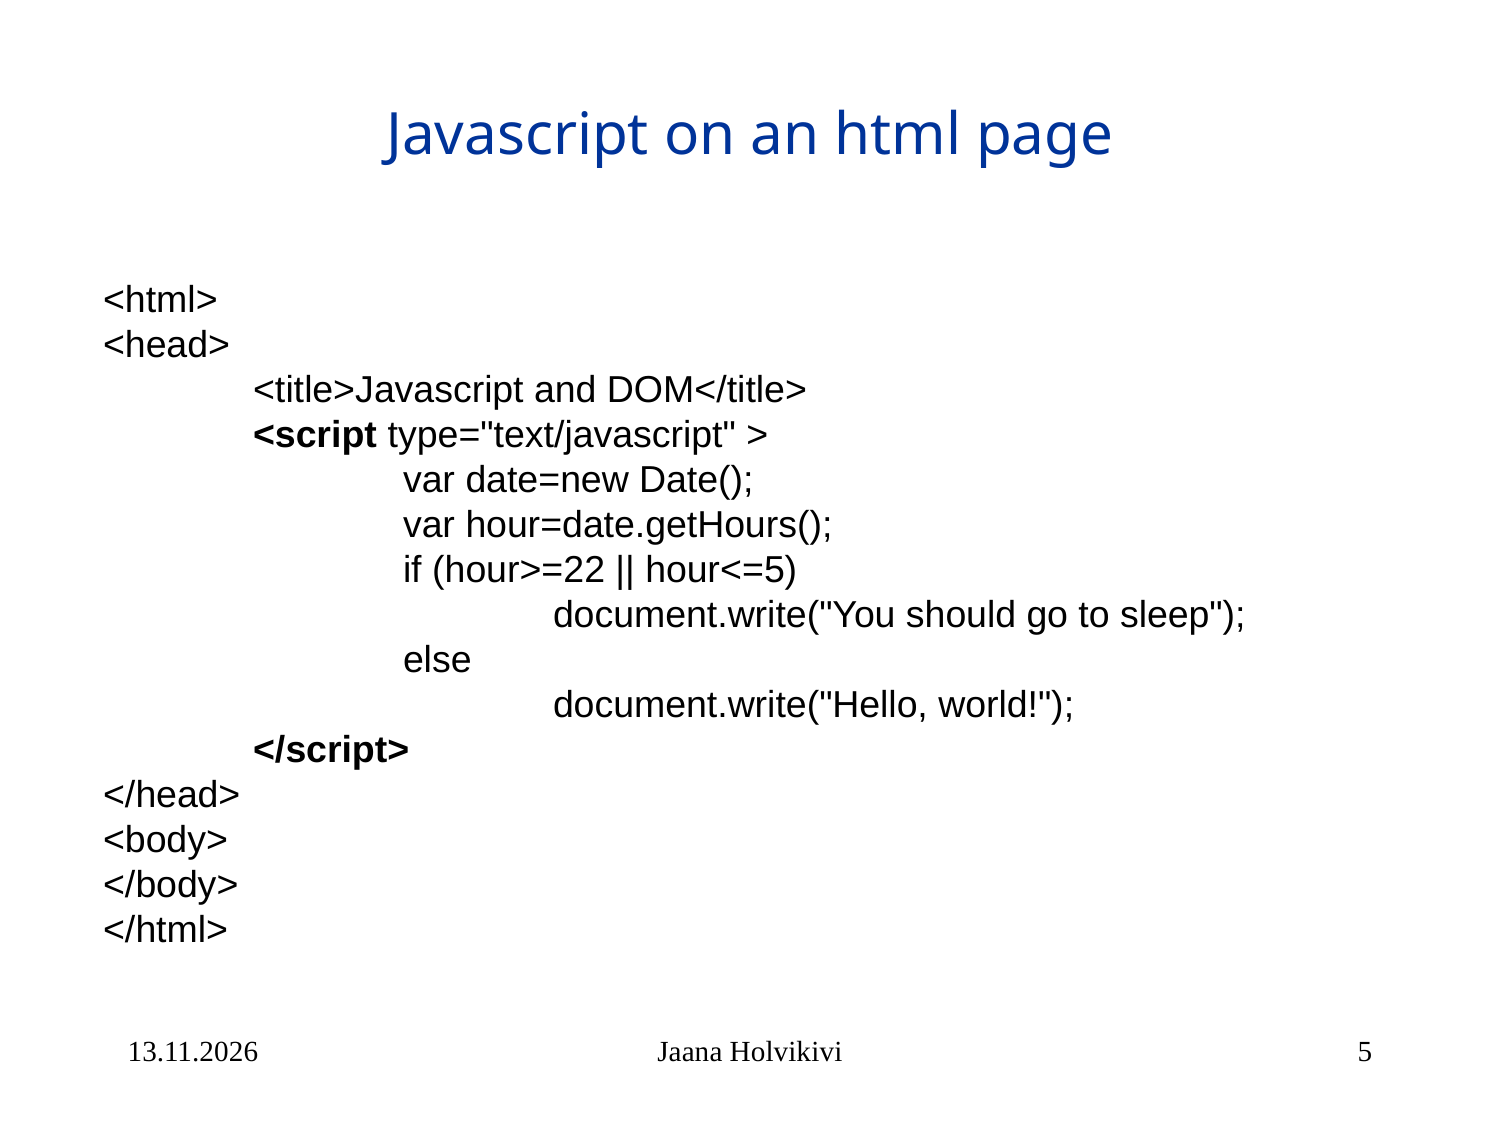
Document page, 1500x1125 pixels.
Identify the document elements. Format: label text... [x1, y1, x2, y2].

footer Jaana Holvikivi [512, 1025, 988, 1100]
title Javascript on an html page [112, 37, 1388, 225]
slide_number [112, 1025, 425, 1100]
text_box <html> <head> <title>Javascript and DOM</title> <script type="text/javascript" > var date=new Date(); var hour=date.getHours(); if (hour>=22 || hour<=5) document.write("You should go to sleep"); else document.write("Hello, world!"); </script> </head> <body> </body> </html> [88, 267, 1376, 957]
slide_number 5 [1074, 1025, 1388, 1100]
